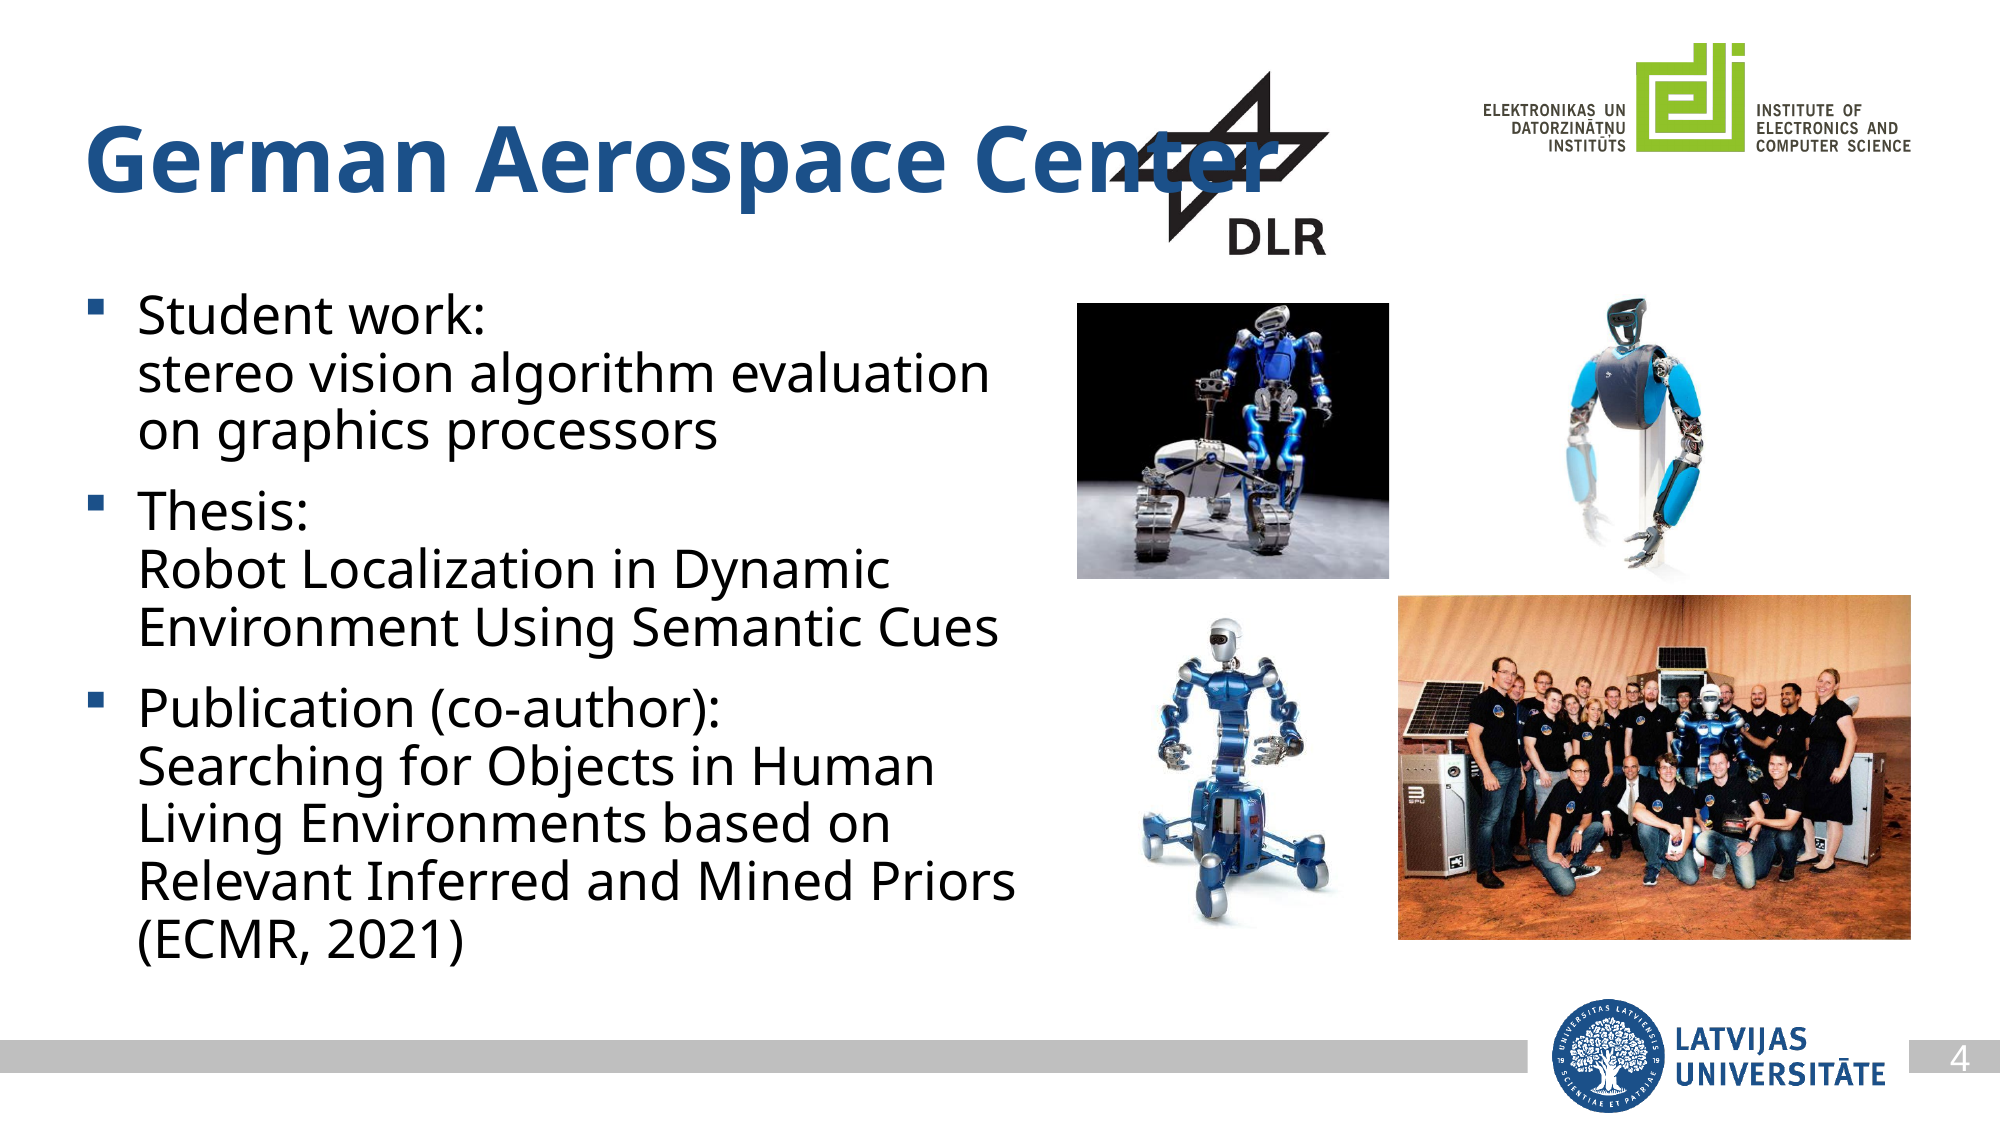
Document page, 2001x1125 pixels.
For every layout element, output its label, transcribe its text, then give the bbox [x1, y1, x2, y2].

picture [1077, 303, 1390, 579]
picture [1523, 294, 1740, 589]
picture [1103, 65, 1335, 260]
slide_number 4 [1910, 1026, 2000, 1081]
list Student work: stereo vision algorithm evaluation on graphics processors Thesis: Robot Localization in Dynamic Environment Using Semantic Cues Publication (co-author): Searching for Objects in Human Living Environments based on Relevant Inferred and Mined Priors (ECMR, 2021) [68, 280, 1104, 980]
picture [1398, 595, 1911, 940]
picture [1116, 593, 1350, 943]
title German Aerospace Center [68, 72, 1103, 253]
title German Aerospace Center [1335, 72, 1939, 253]
picture [1552, 999, 1885, 1113]
picture [1484, 43, 1911, 72]
